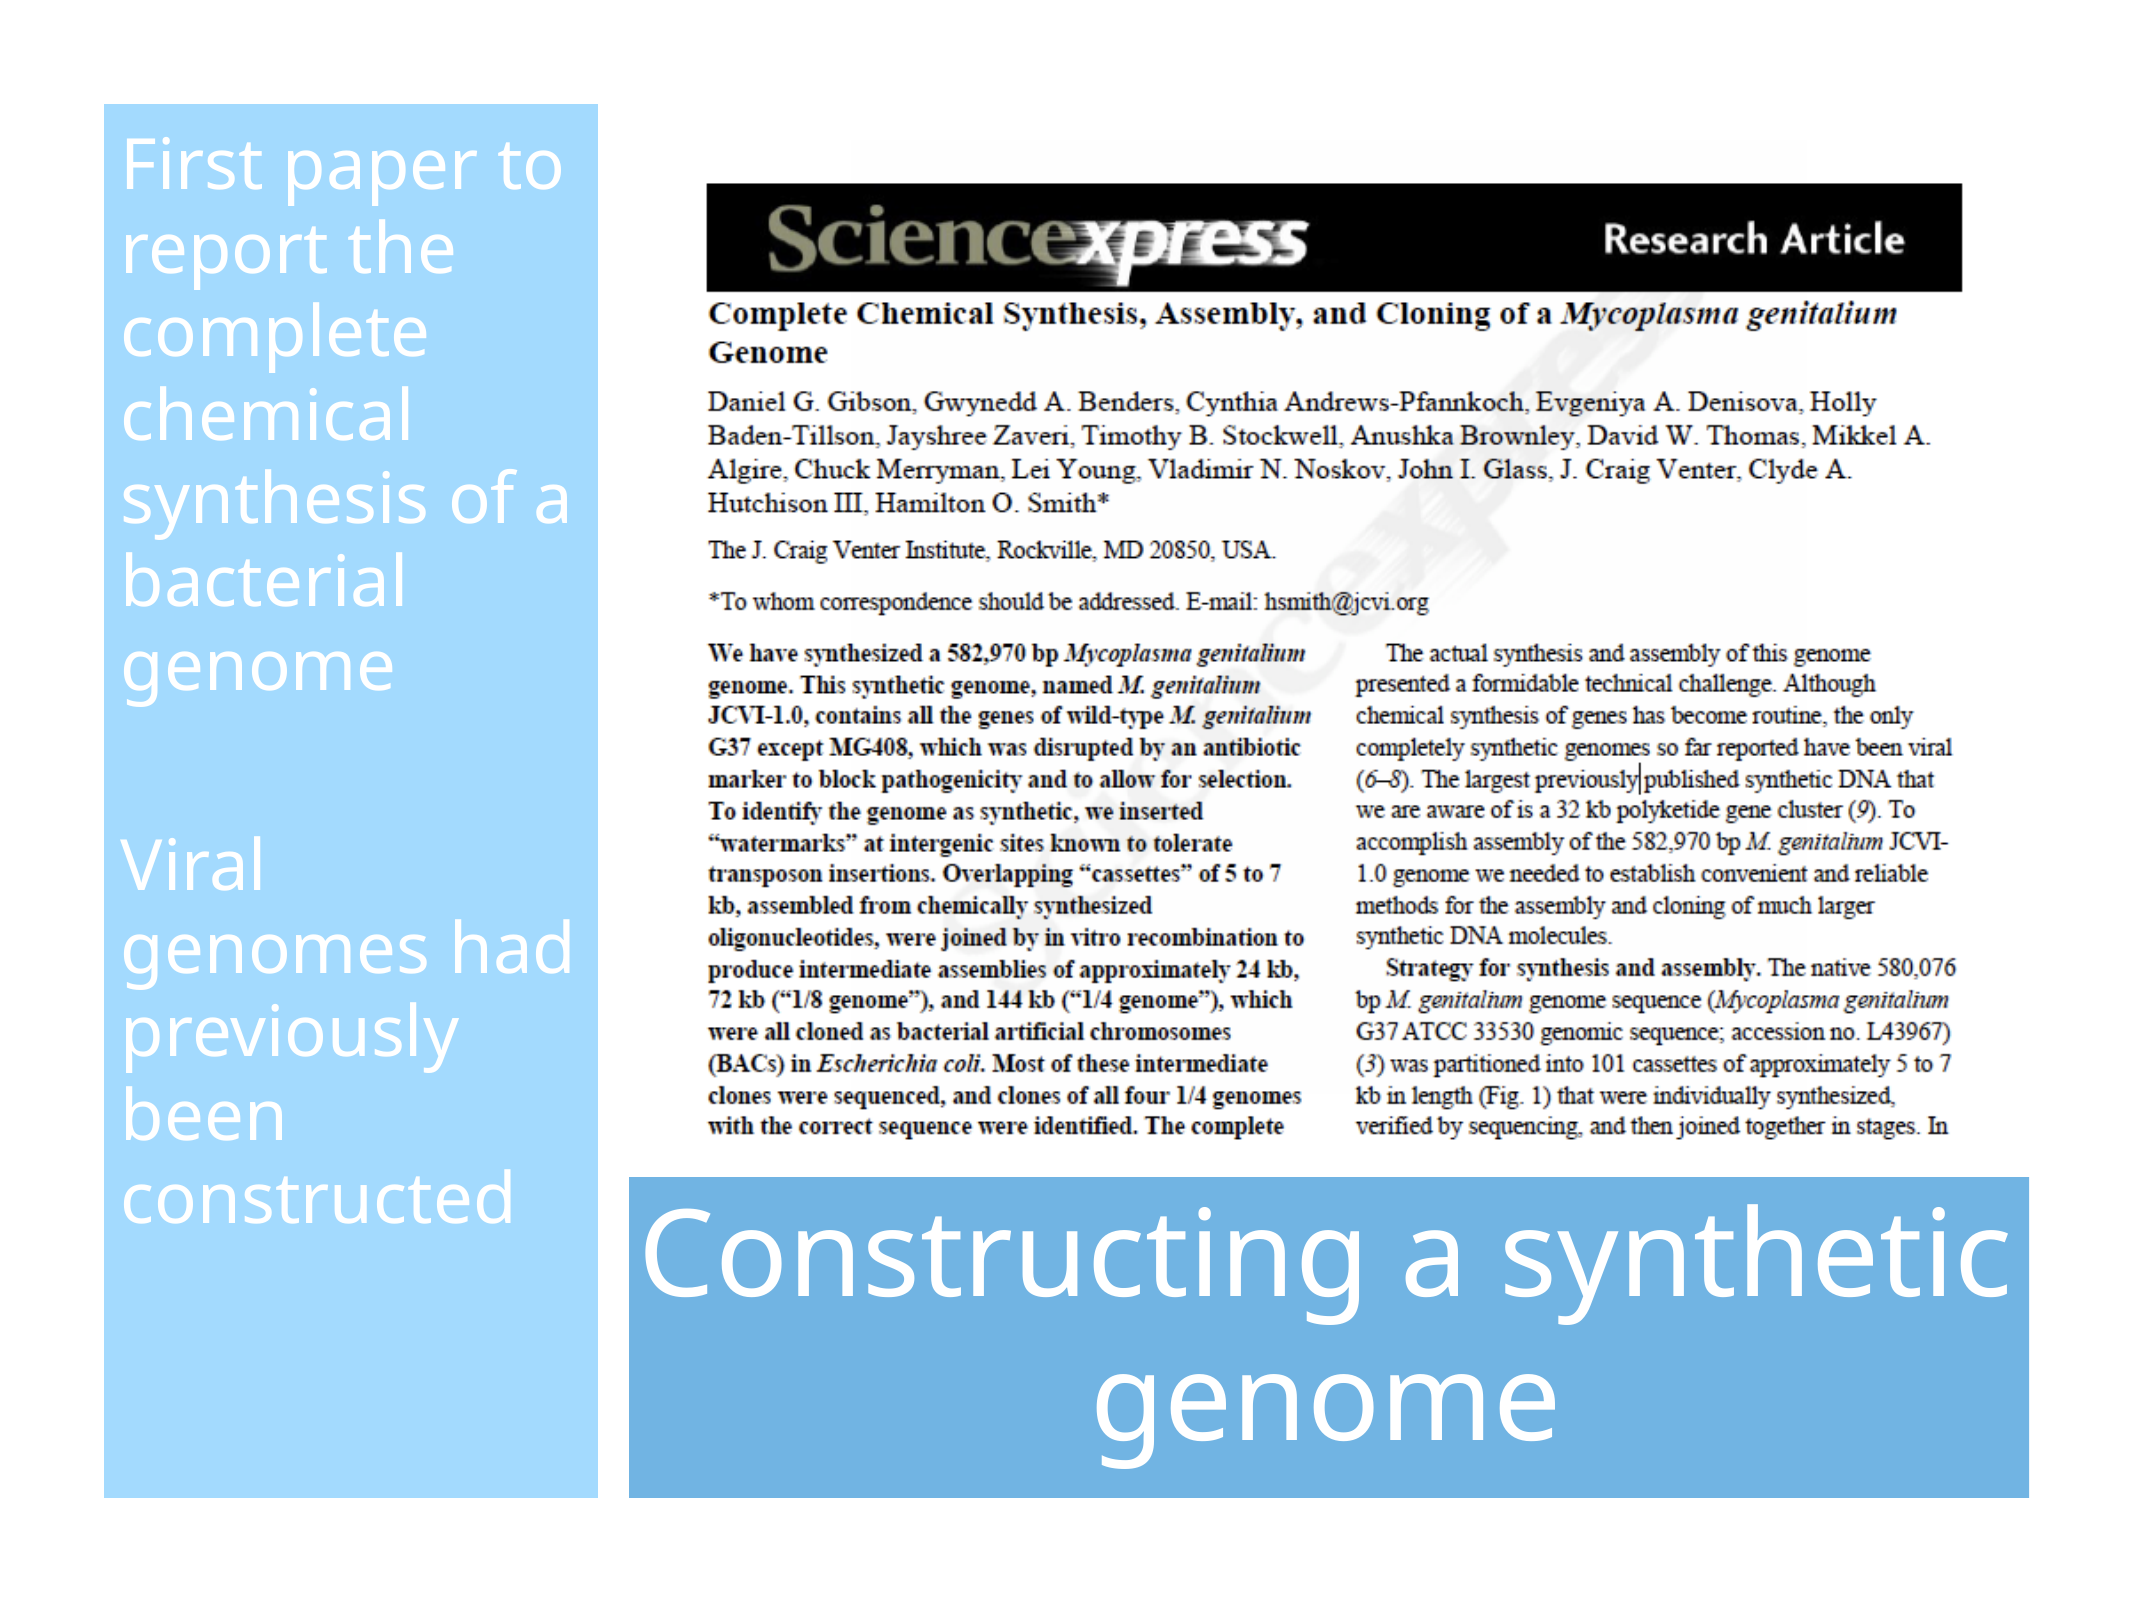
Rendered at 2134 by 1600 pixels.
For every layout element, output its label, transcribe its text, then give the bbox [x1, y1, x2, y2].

picture [628, 103, 2030, 1145]
title Constructing a synthetic genome [620, 1143, 2032, 1499]
text_box First paper to report the complete chemical synthesis of a bacterial genome Viral genomes had previously been constructed [112, 112, 588, 1488]
